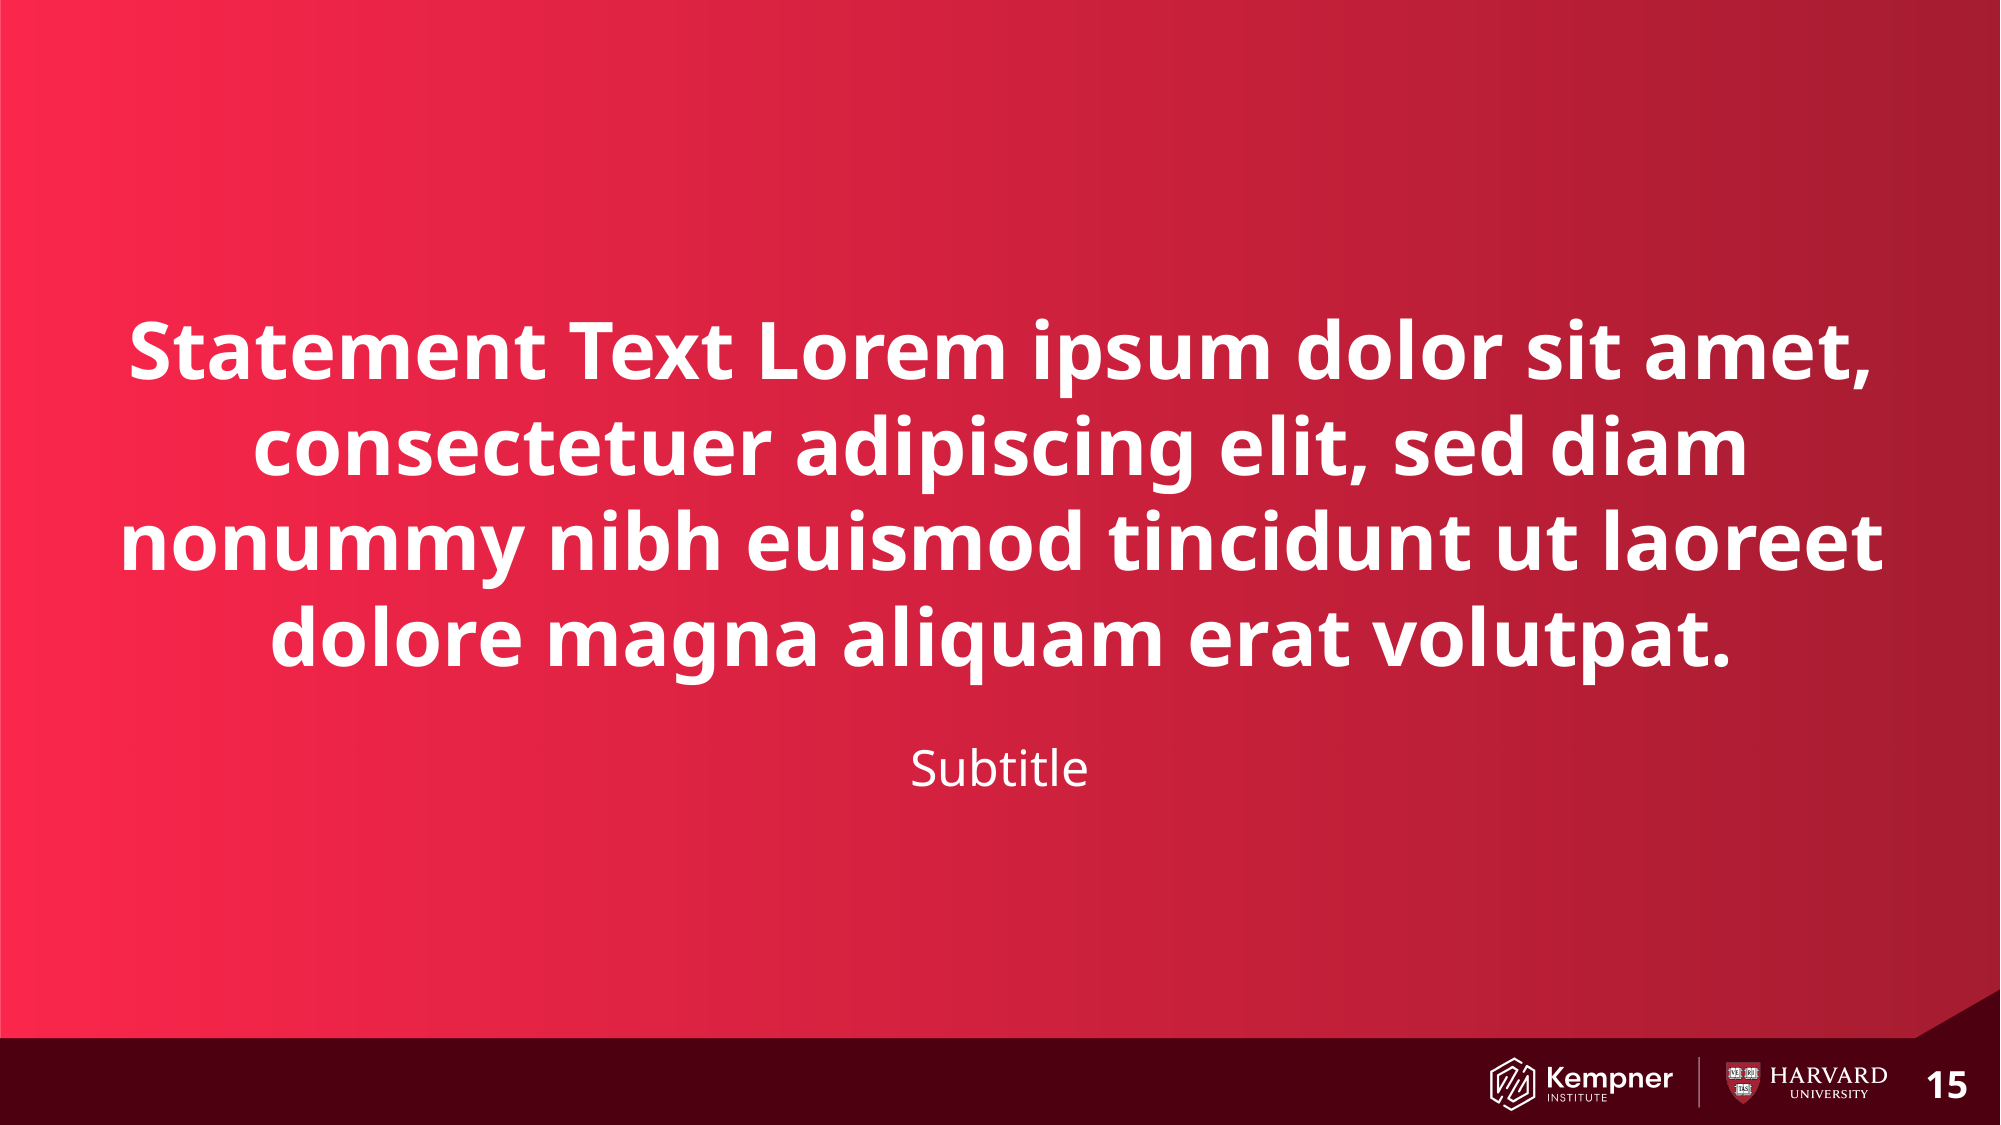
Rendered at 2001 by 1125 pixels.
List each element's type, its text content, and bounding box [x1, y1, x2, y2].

picture [0, 0, 2000, 1125]
title Statement Text Lorem ipsum dolor sit amet, consectetuer adipiscing elit, sed diam nonummy nibh euismod tincidunt ut laoreet dolore magna aliquam erat volutpat. [116, 221, 1887, 690]
list Subtitle [356, 740, 1644, 896]
